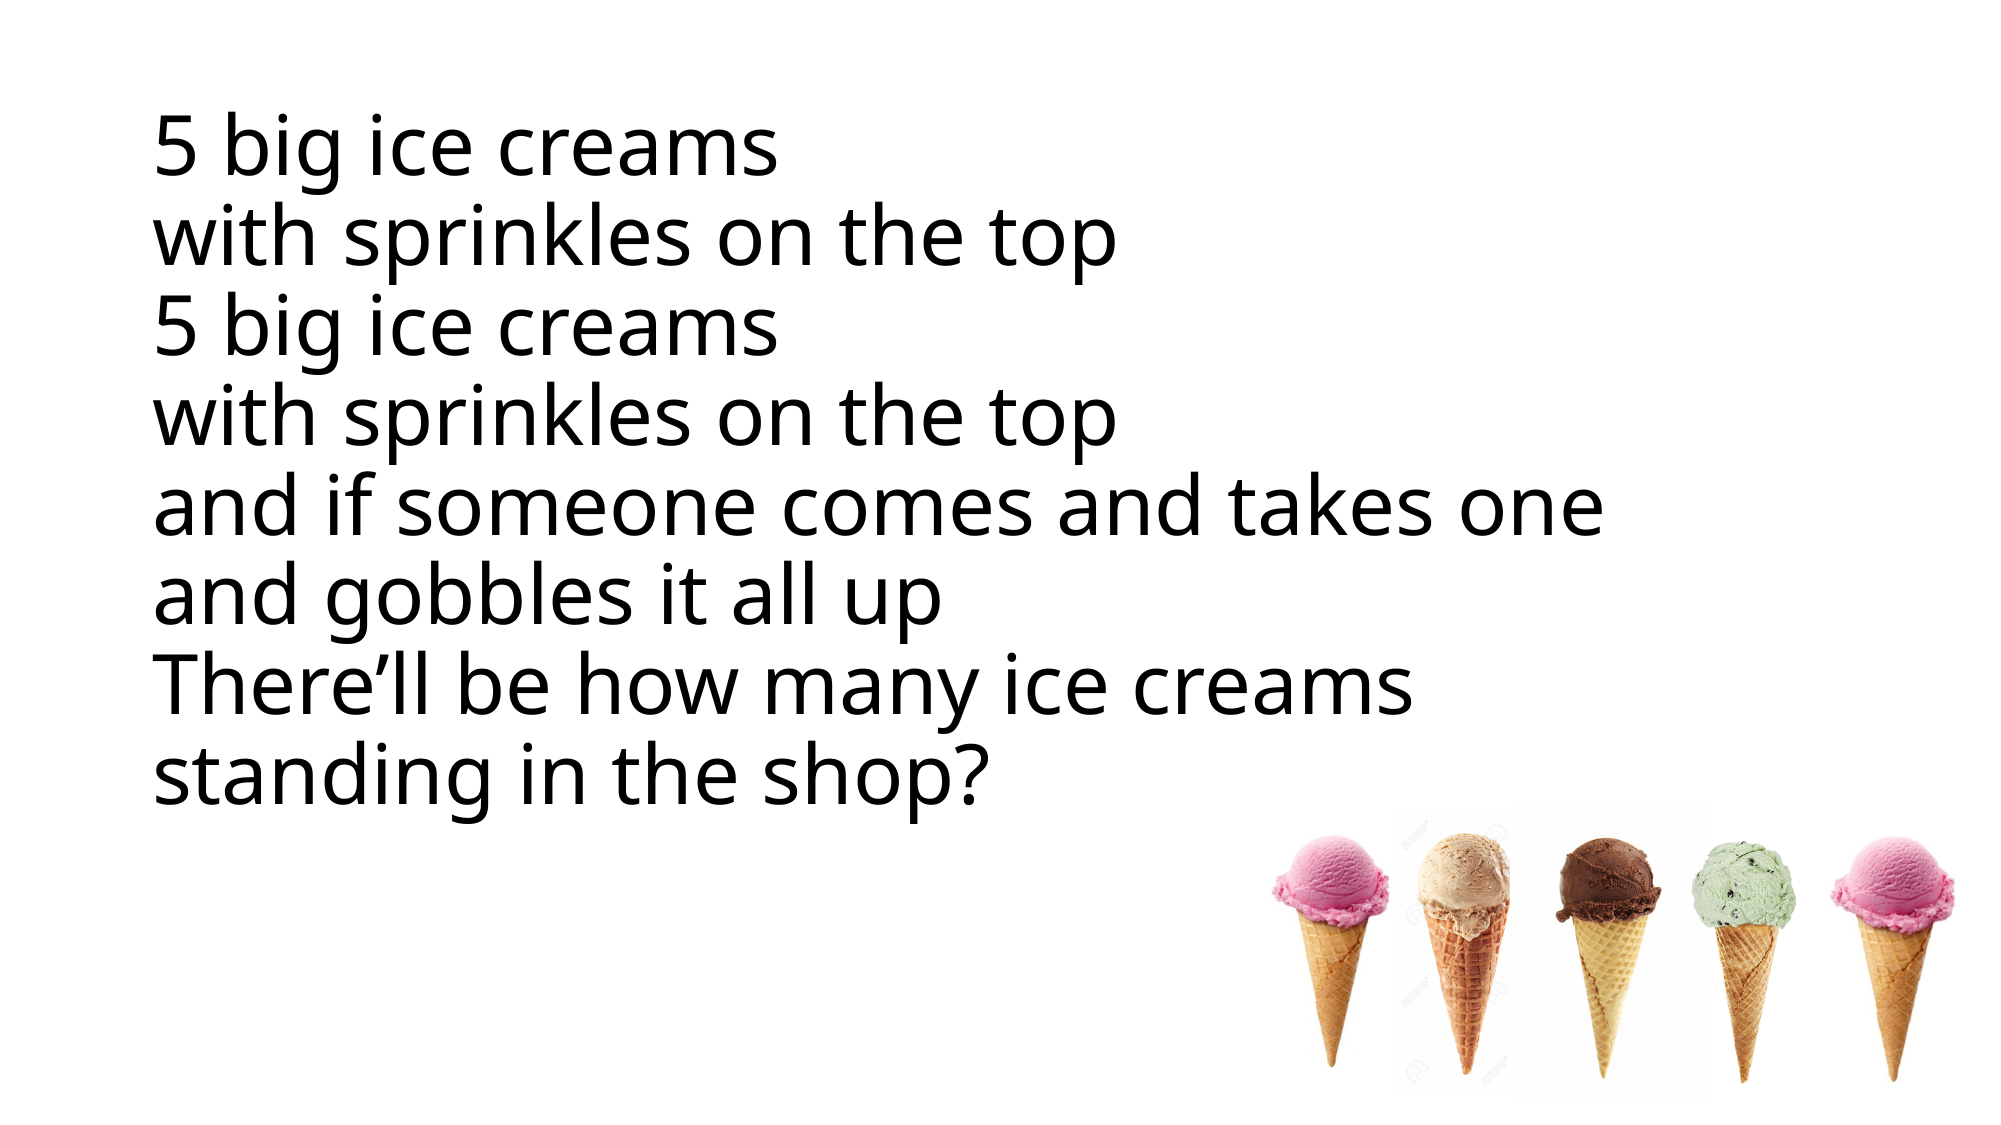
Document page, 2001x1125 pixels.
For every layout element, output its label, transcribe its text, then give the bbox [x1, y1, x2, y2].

title 5 big ice creams with sprinkles on the top 5 big ice creams with sprinkles on the top and if someone comes and takes one and gobbles it all up There’ll be how many ice creams standing in the shop? [137, 0, 1863, 948]
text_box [1251, 805, 1980, 1099]
